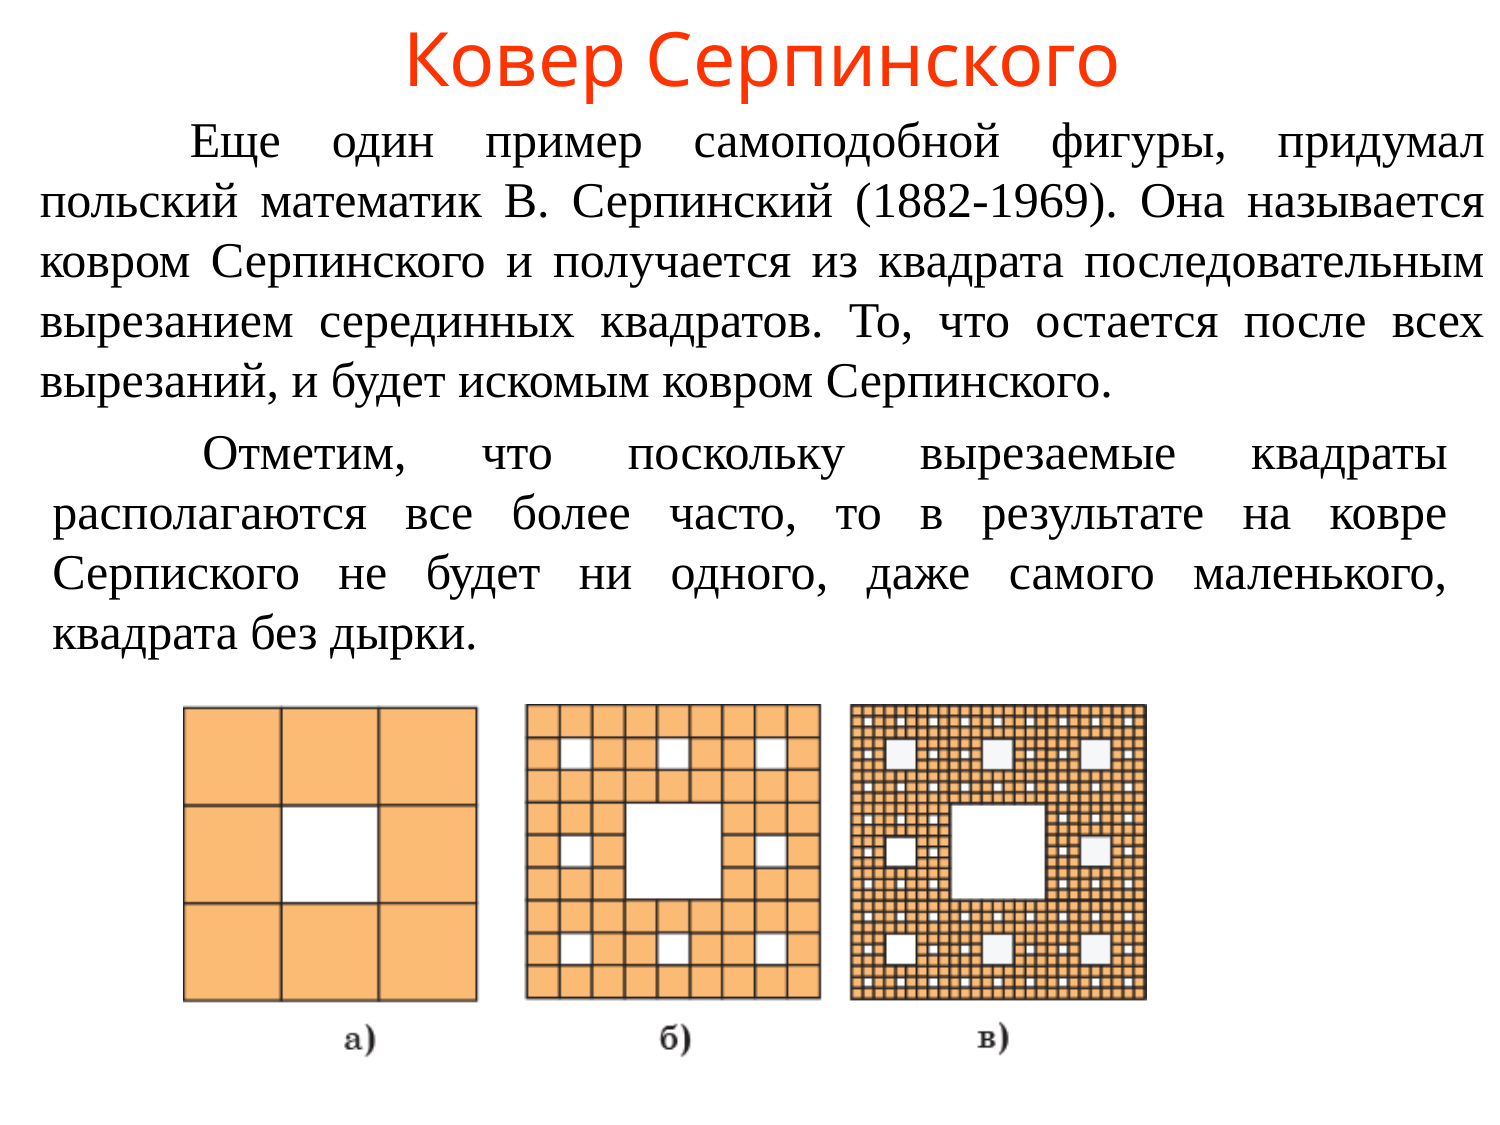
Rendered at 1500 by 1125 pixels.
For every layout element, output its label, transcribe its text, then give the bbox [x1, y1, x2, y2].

text_box Еще один пример самоподобной фигуры, придумал польский математик В. Серпинский (1882-1969). Она называется ковром Серпинского и получается из квадрата последовательным вырезанием серединных квадратов. То, что остается после всех вырезаний, и будет искомым ковром Серпинского. [24, 99, 1500, 415]
title Ковер Серпинского [125, 24, 1400, 88]
text_box Отметим, что поскольку вырезаемые квадраты располагаются все более часто, то в результате на ковре Серпиского не будет ни одного, даже самого маленького, квадрата без дырки. [37, 412, 1463, 668]
picture [182, 703, 1147, 1059]
